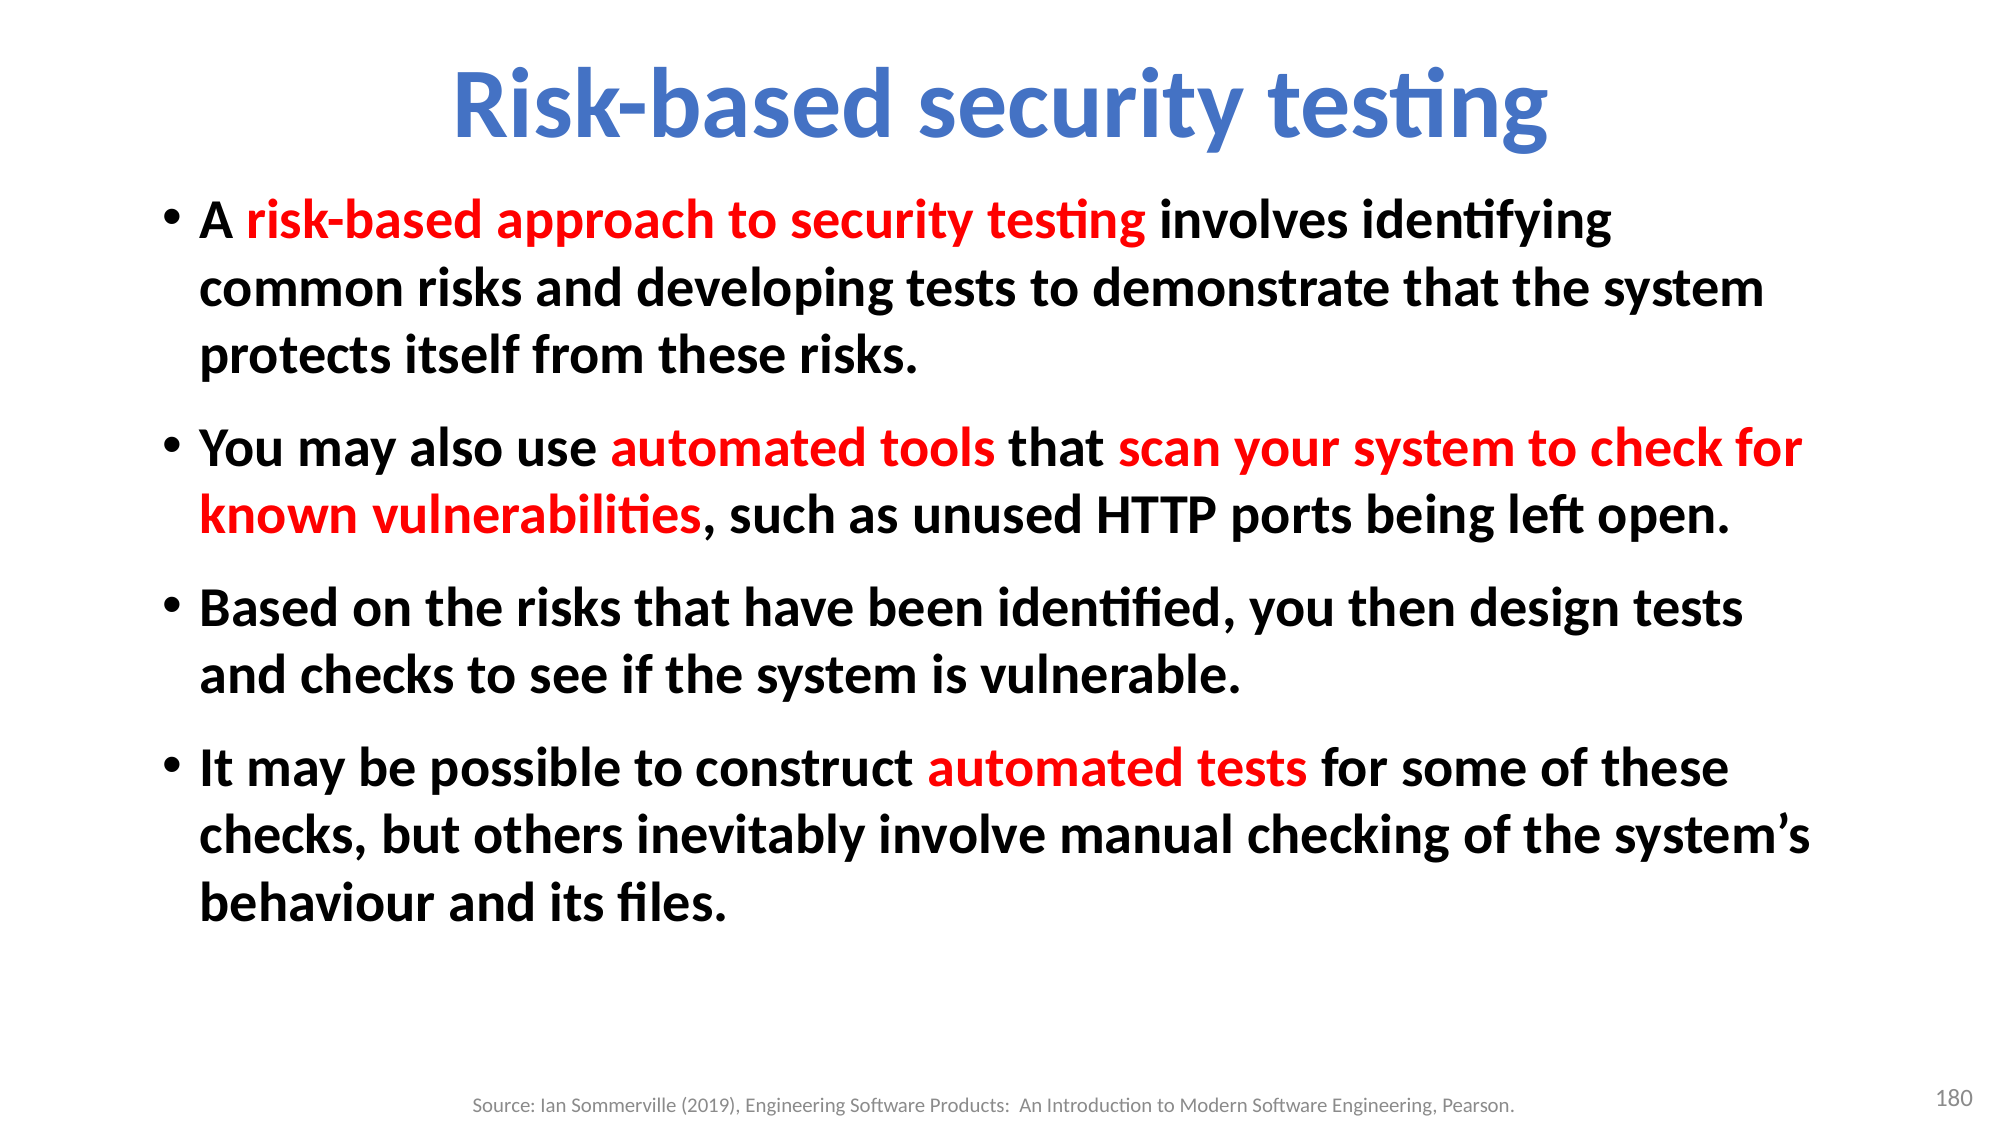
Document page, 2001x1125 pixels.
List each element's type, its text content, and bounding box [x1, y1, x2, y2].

list A risk-based approach to security testing involves identifying common risks and developing tests to demonstrate that the system protects itself from these risks. You may also use automated tools that scan your system to check for known vulnerabilities, such as unused HTTP ports being left open. Based on the risks that have been identified, you then design tests and checks to see if the system is vulnerable. It may be possible to construct automated tests for some of these checks, but others inevitably involve manual checking of the system’s behaviour and its files. [146, 174, 1831, 1070]
title Risk-based security testing [326, 19, 1677, 175]
slide_number 180 [1830, 1076, 1989, 1116]
footer Source: Ian Sommerville (2019), Engineering Software Products: An Introduction to Modern Software Engineering, Pearson. [350, 1082, 1638, 1125]
